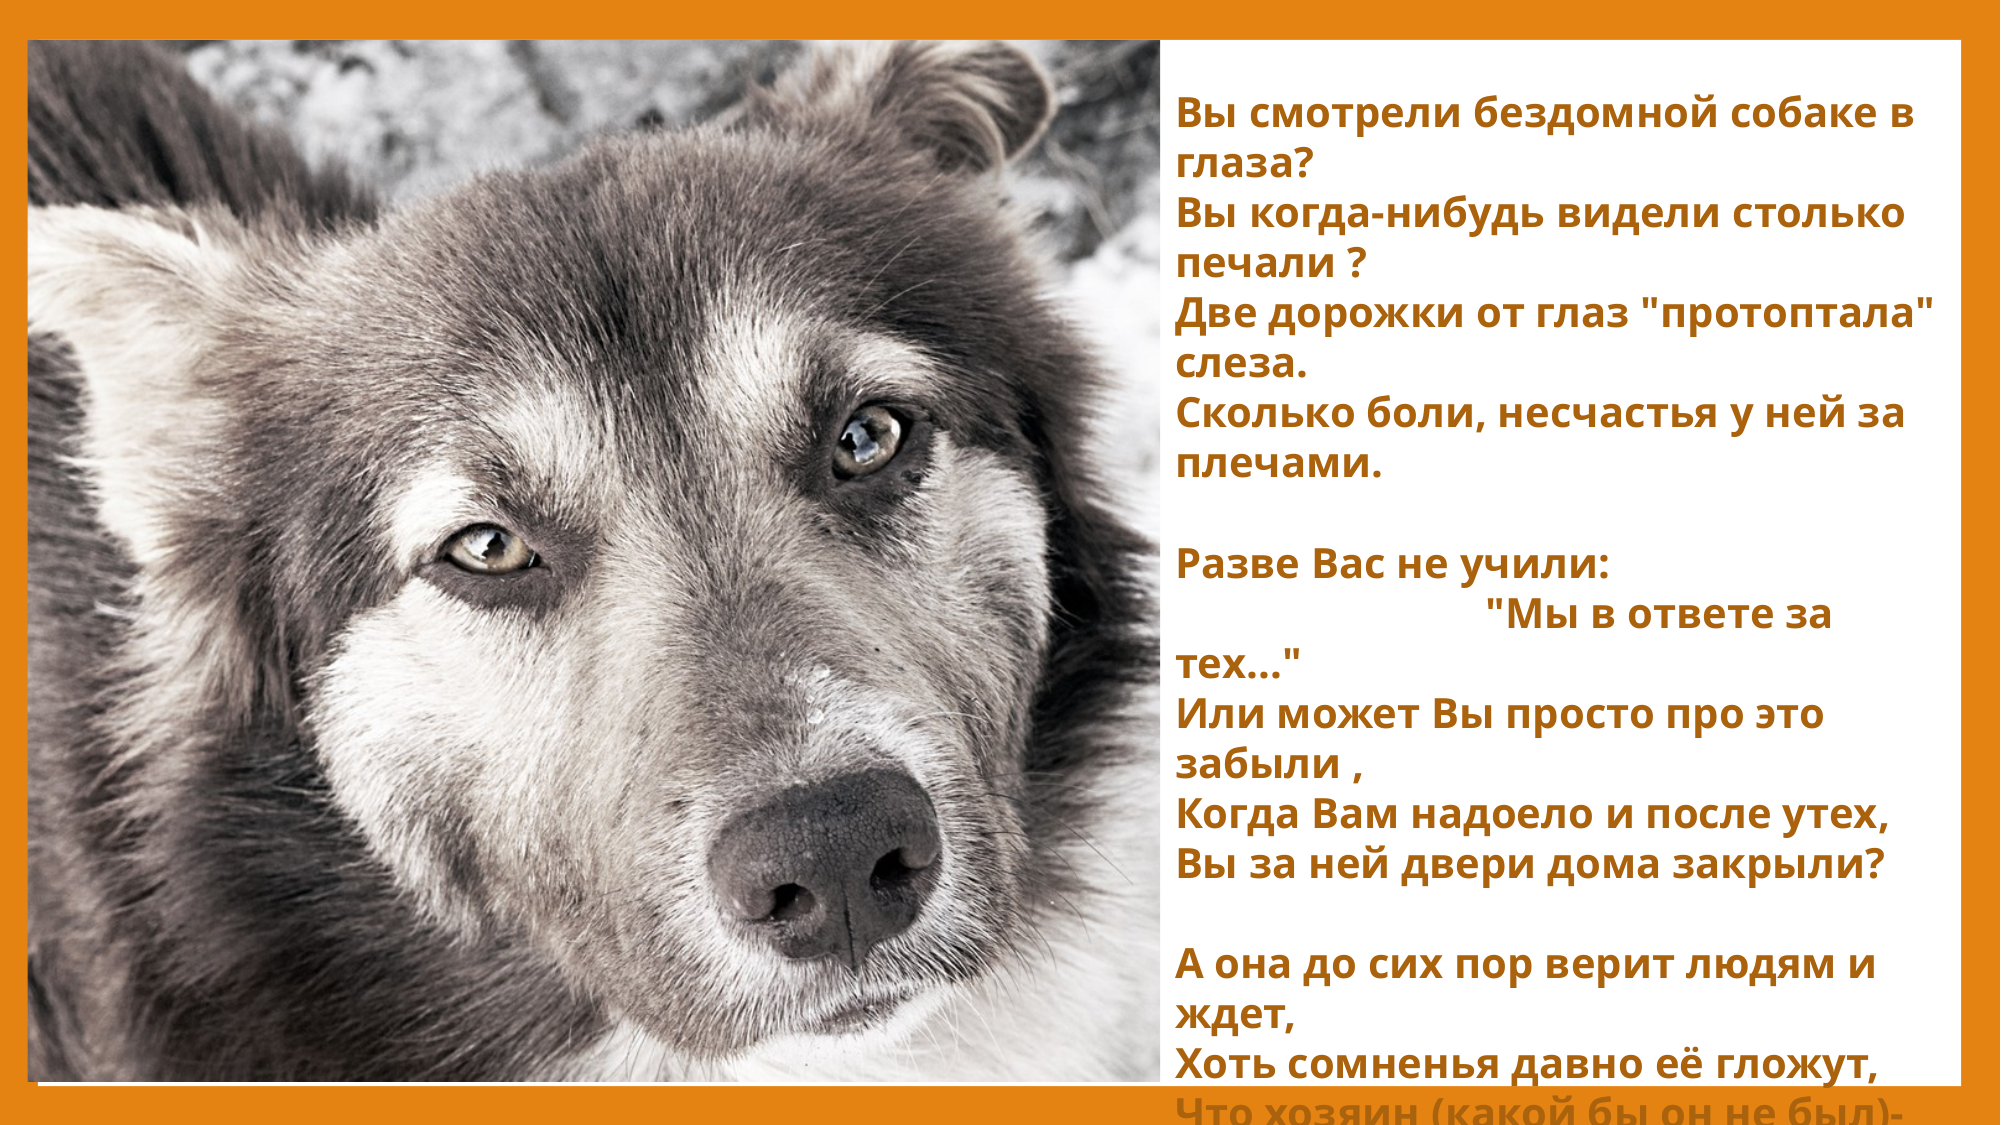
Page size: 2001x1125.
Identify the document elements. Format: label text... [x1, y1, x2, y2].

picture [27, 40, 1161, 1092]
text_box Вы смотрели бездомной собаке в глаза? Вы когда-нибудь видели столько печали ? Две дорожки от глаз "протоптала" слеза. Сколько боли, несчастья у ней за плечами. Разве Вас не учили: "Мы в ответе за тех..." Или может Вы просто про это забыли , Когда Вам надоело и после утех, Вы за ней двери дома закрыли? А она до сих пор верит людям и ждет, Хоть сомненья давно её гложут, Что хозяин (какой бы он не был)- ПРИДЁТ! И на голову руку положит... (Борис Владимирович Заходер) [1160, 78, 1970, 1125]
